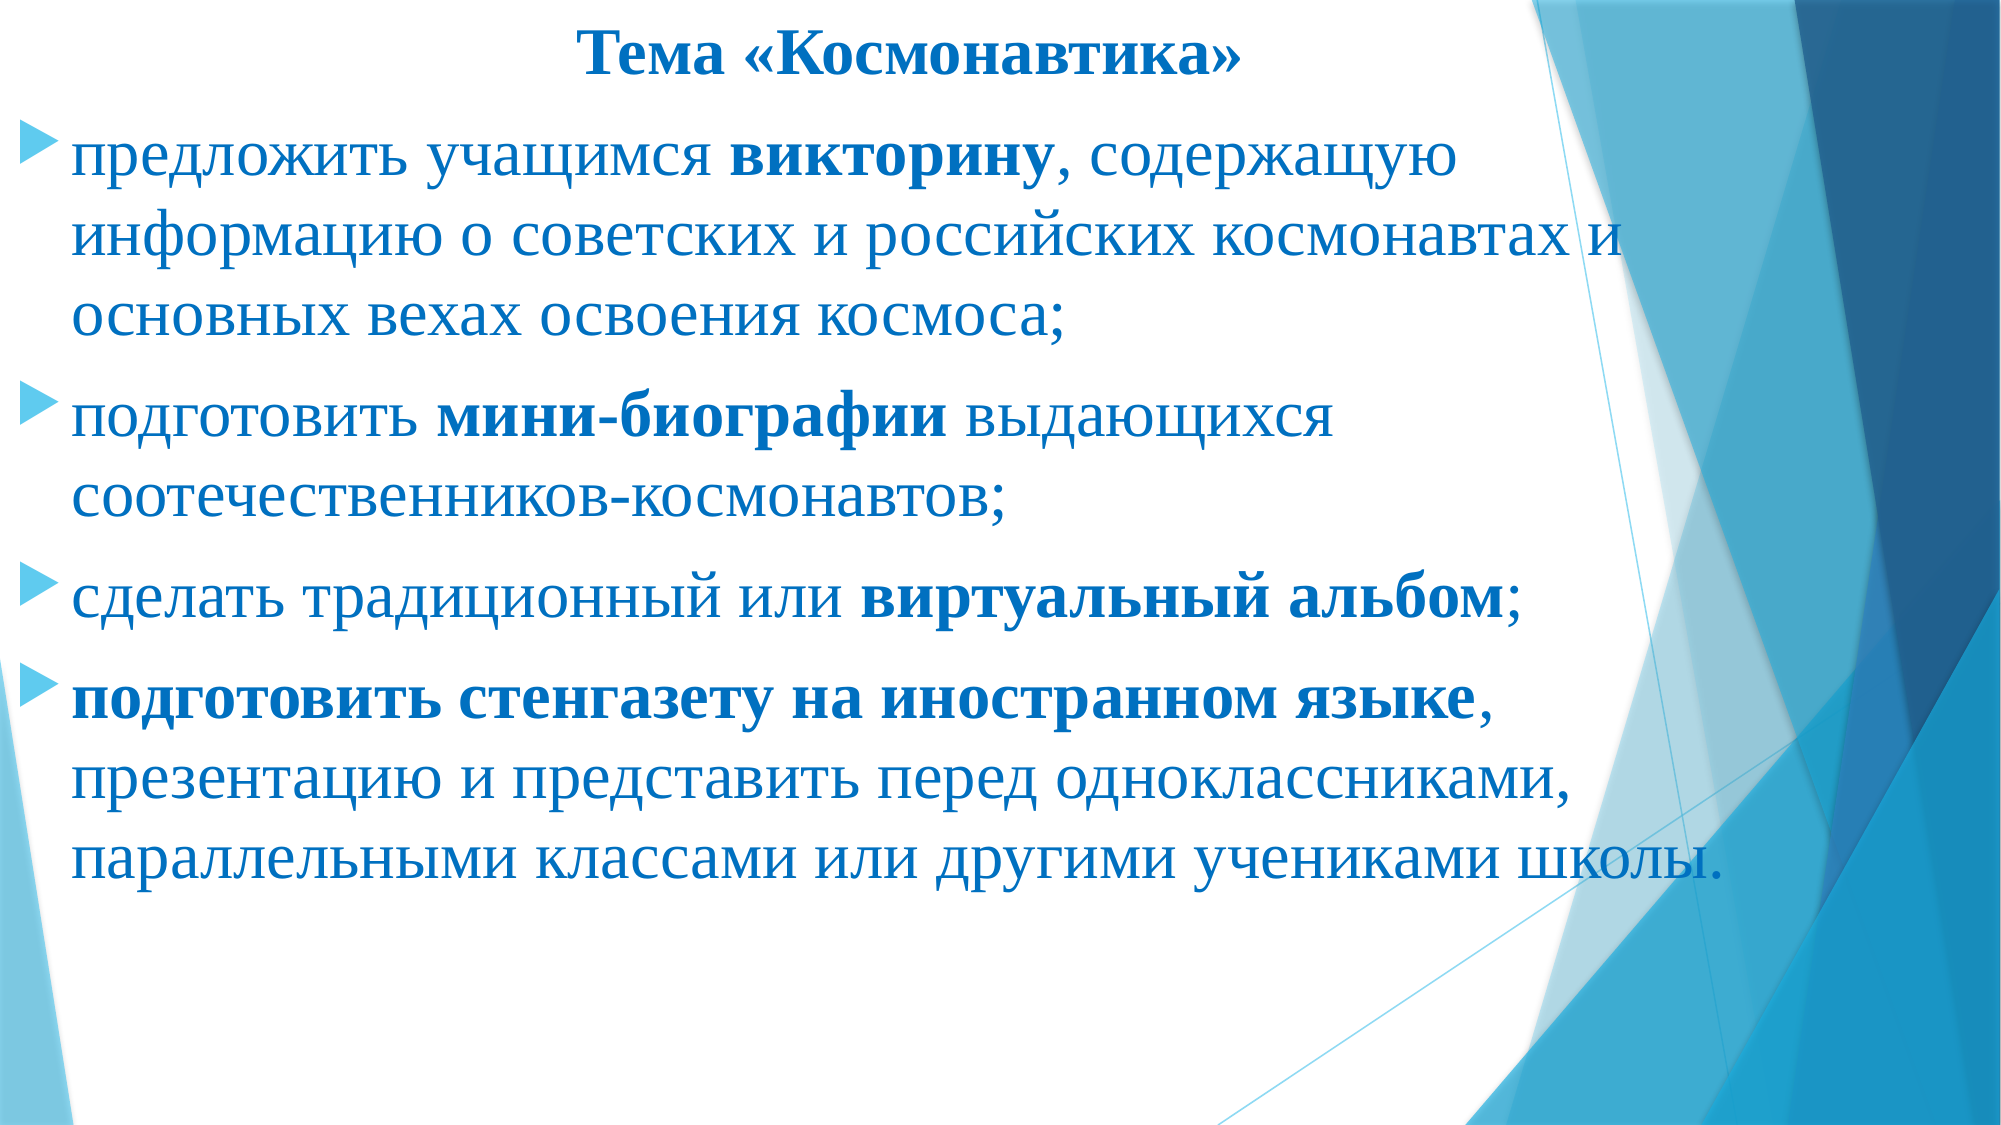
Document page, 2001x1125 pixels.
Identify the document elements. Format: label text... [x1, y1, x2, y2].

list Тема «Космонавтика» предложить учащимся викторину, содержащую информацию о советских и российских космонавтах и основных вехах освоения космоса; подготовить мини-биографии выдающихся соотечественников-космонавтов; сделать традиционный или виртуальный альбом; подготовить стенгазету на иностранном языке, презентацию и представить перед одноклассниками, параллельными классами или другими учениками школы. [0, 0, 1838, 992]
